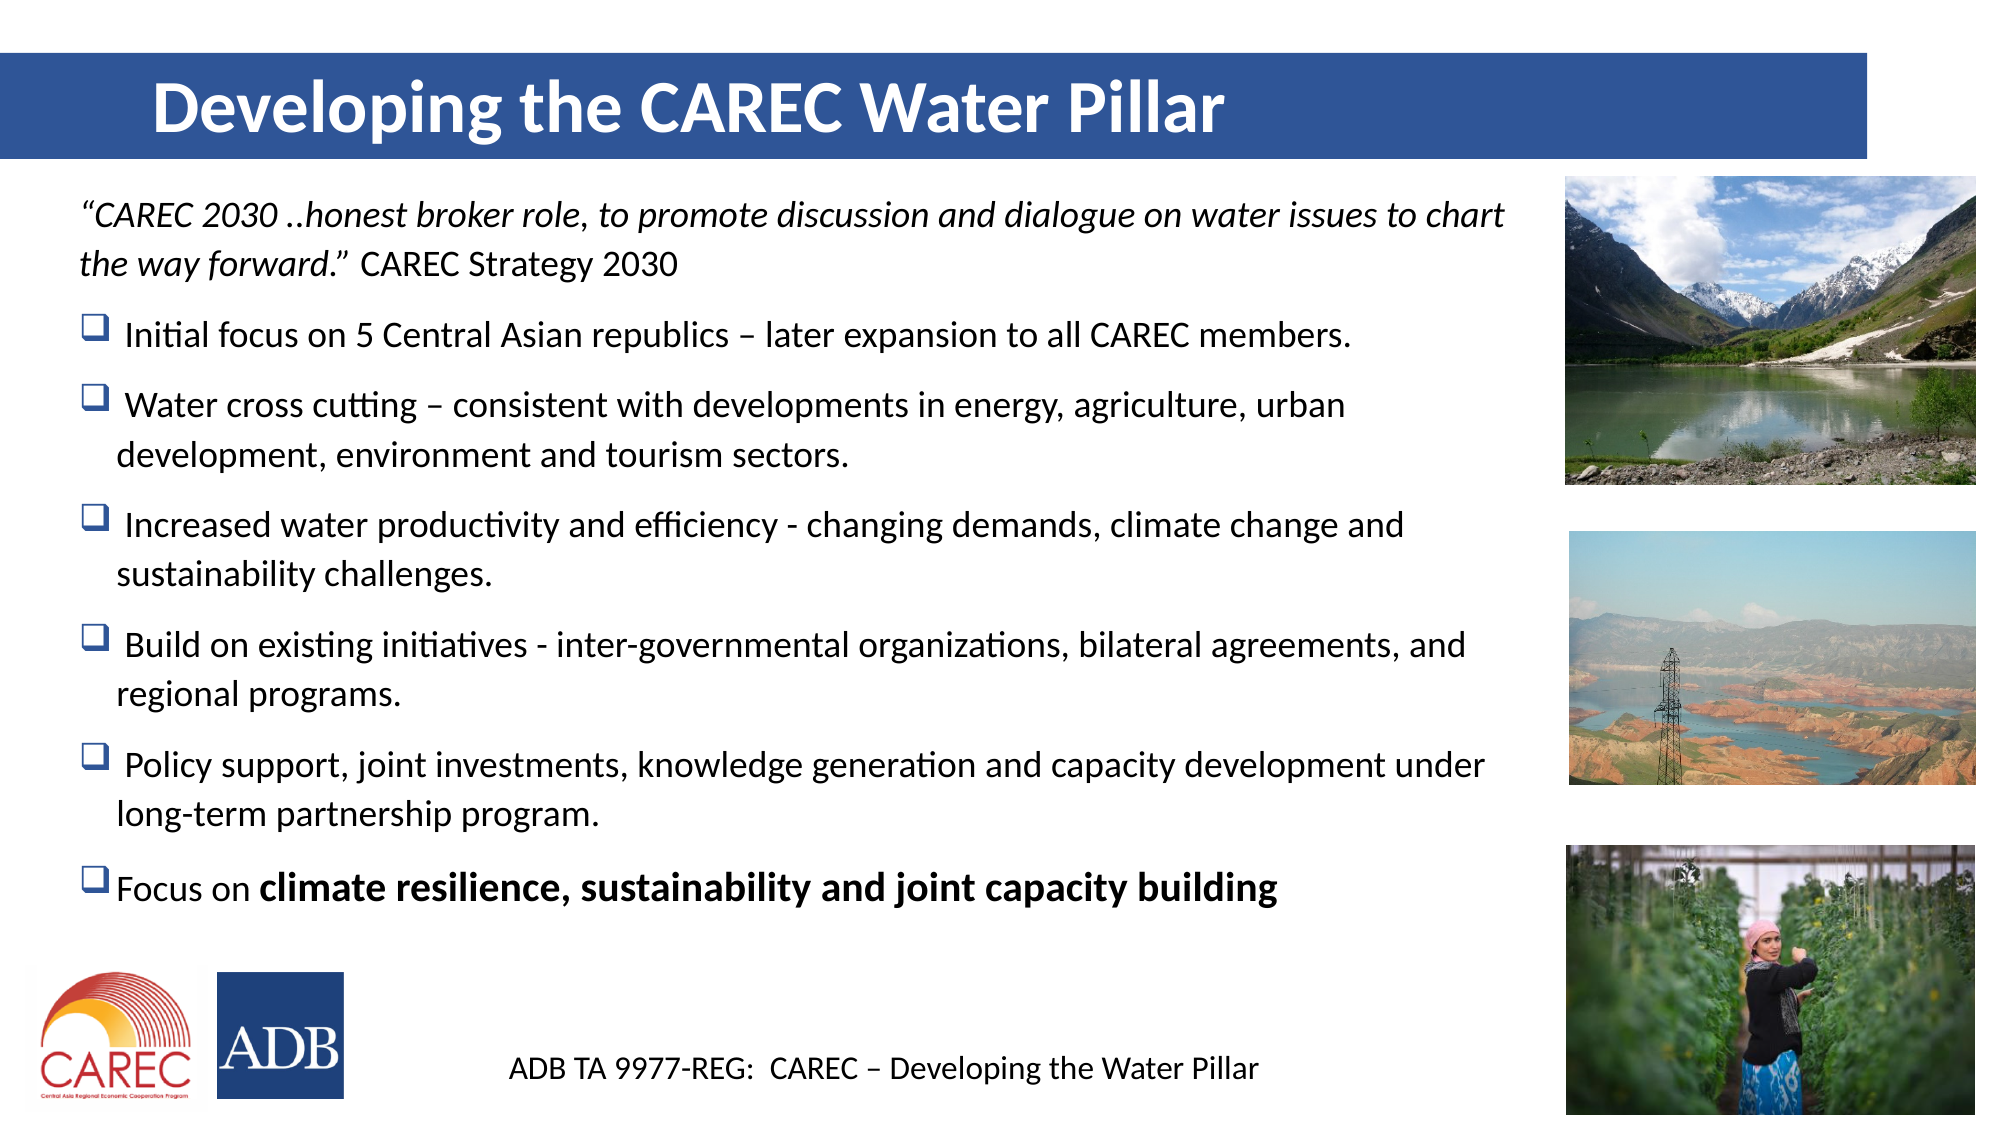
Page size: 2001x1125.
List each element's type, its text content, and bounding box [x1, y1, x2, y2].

text_box “CAREC 2030 ..honest broker role, to promote discussion and dialogue on water issues to chart the way forward.” CAREC Strategy 2030 Initial focus on 5 Central Asian republics – later expansion to all CAREC members. Water cross cutting – consistent with developments in energy, agriculture, urban development, environment and tourism sectors. Increased water productivity and efficiency - changing demands, climate change and sustainability challenges. Build on existing initiatives - inter-governmental organizations, bilateral agreements, and regional programs. Policy support, joint investments, knowledge generation and capacity development under long-term partnership program. Focus on climate resilience, sustainability and joint capacity building [63, 177, 1570, 990]
footer ADB TA 9977-REG: CAREC – Developing the Water Pillar [380, 1039, 1276, 1100]
picture [25, 965, 208, 1112]
picture [217, 972, 344, 1099]
picture [1565, 176, 1976, 485]
picture [1569, 531, 1976, 785]
picture [1566, 845, 1975, 1115]
title Developing the CAREC Water Pillar [137, 59, 1863, 159]
